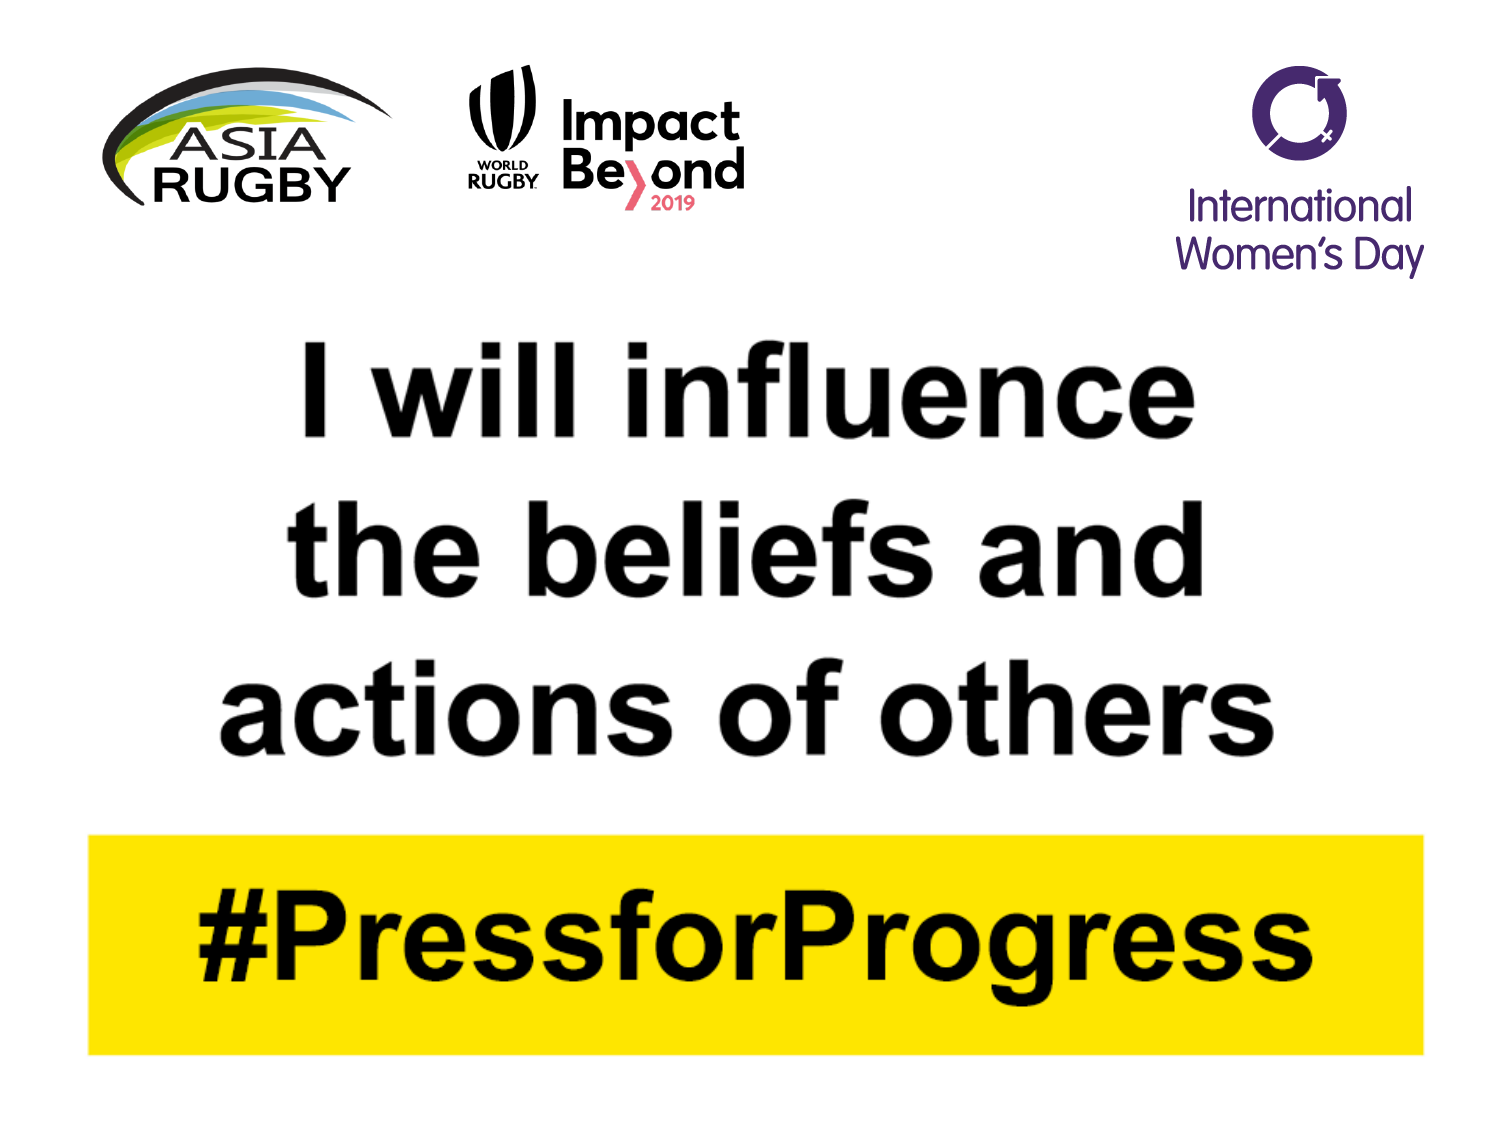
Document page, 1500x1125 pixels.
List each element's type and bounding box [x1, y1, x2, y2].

picture [80, 825, 1436, 1071]
picture [1176, 66, 1424, 279]
picture [97, 66, 396, 209]
picture [418, 15, 794, 260]
picture [212, 327, 1288, 798]
